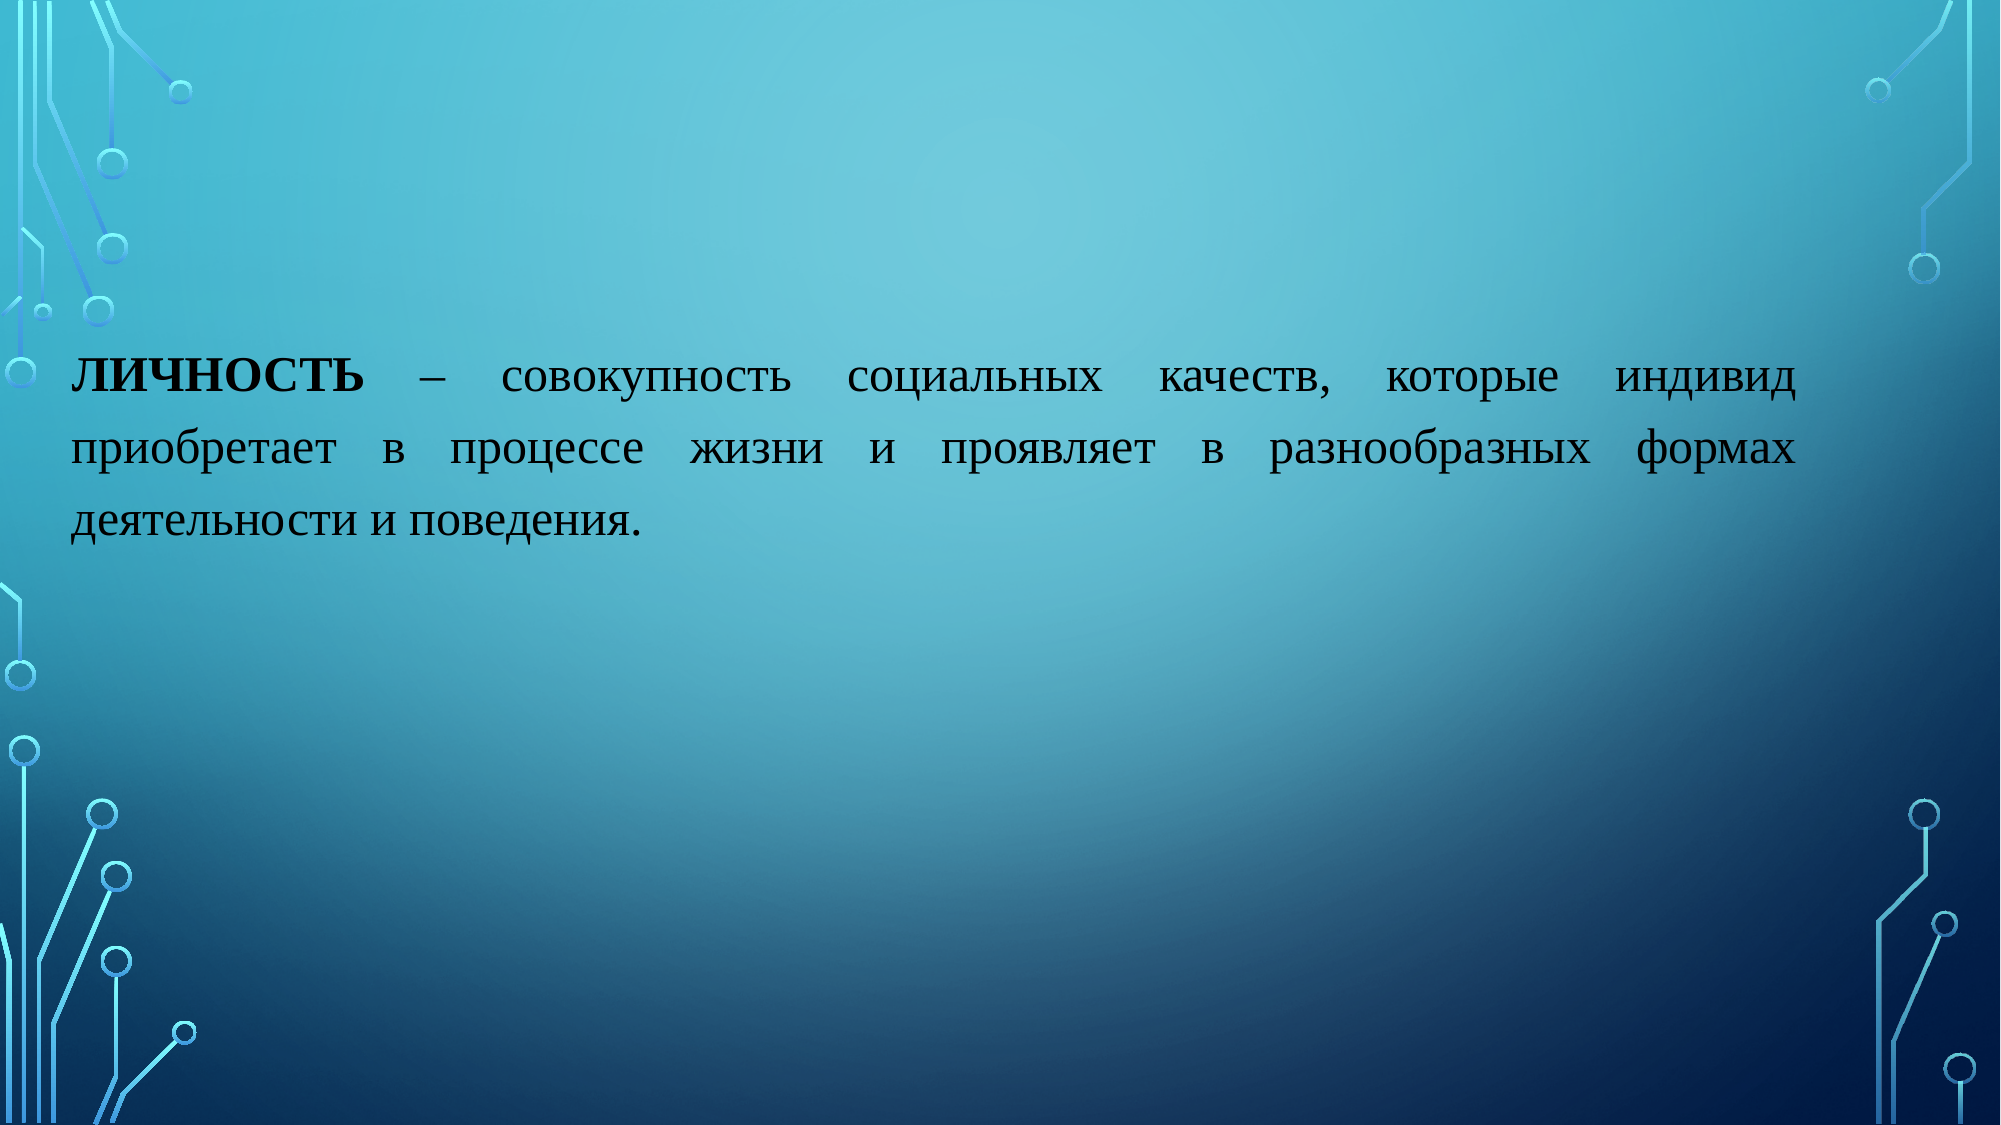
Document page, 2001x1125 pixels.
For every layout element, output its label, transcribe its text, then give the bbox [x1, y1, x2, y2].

list ЛИЧНОСТЬ – совокупность социальных качеств, которые индивид приобретает в процессе жизни и проявляет в разнообразных формах деятельности и поведения. [56, 55, 1813, 950]
